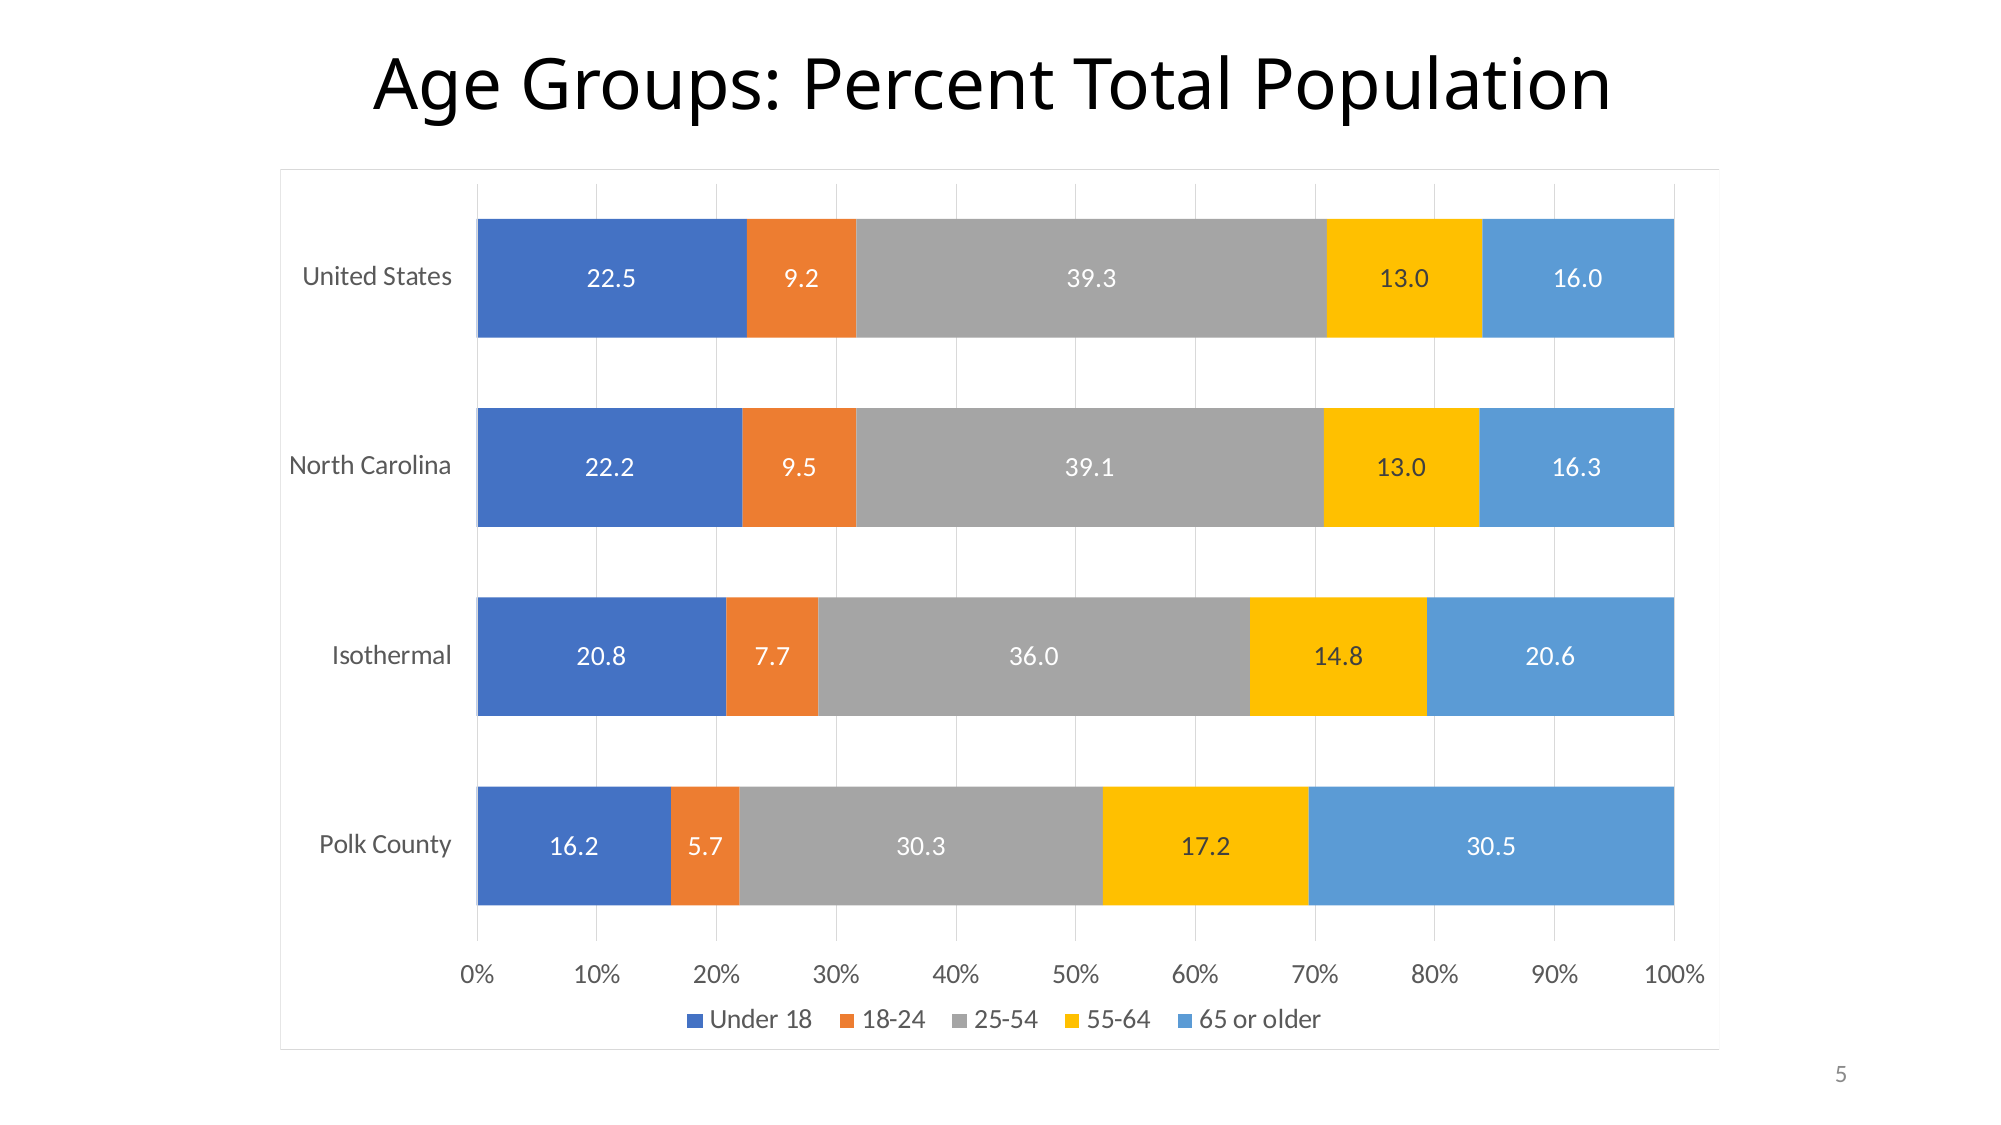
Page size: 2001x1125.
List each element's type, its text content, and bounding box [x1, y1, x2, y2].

picture [279, 168, 1720, 1050]
slide_number 5 [1412, 1042, 1863, 1103]
title Age Groups: Percent Total Population [24, 5, 1963, 169]
